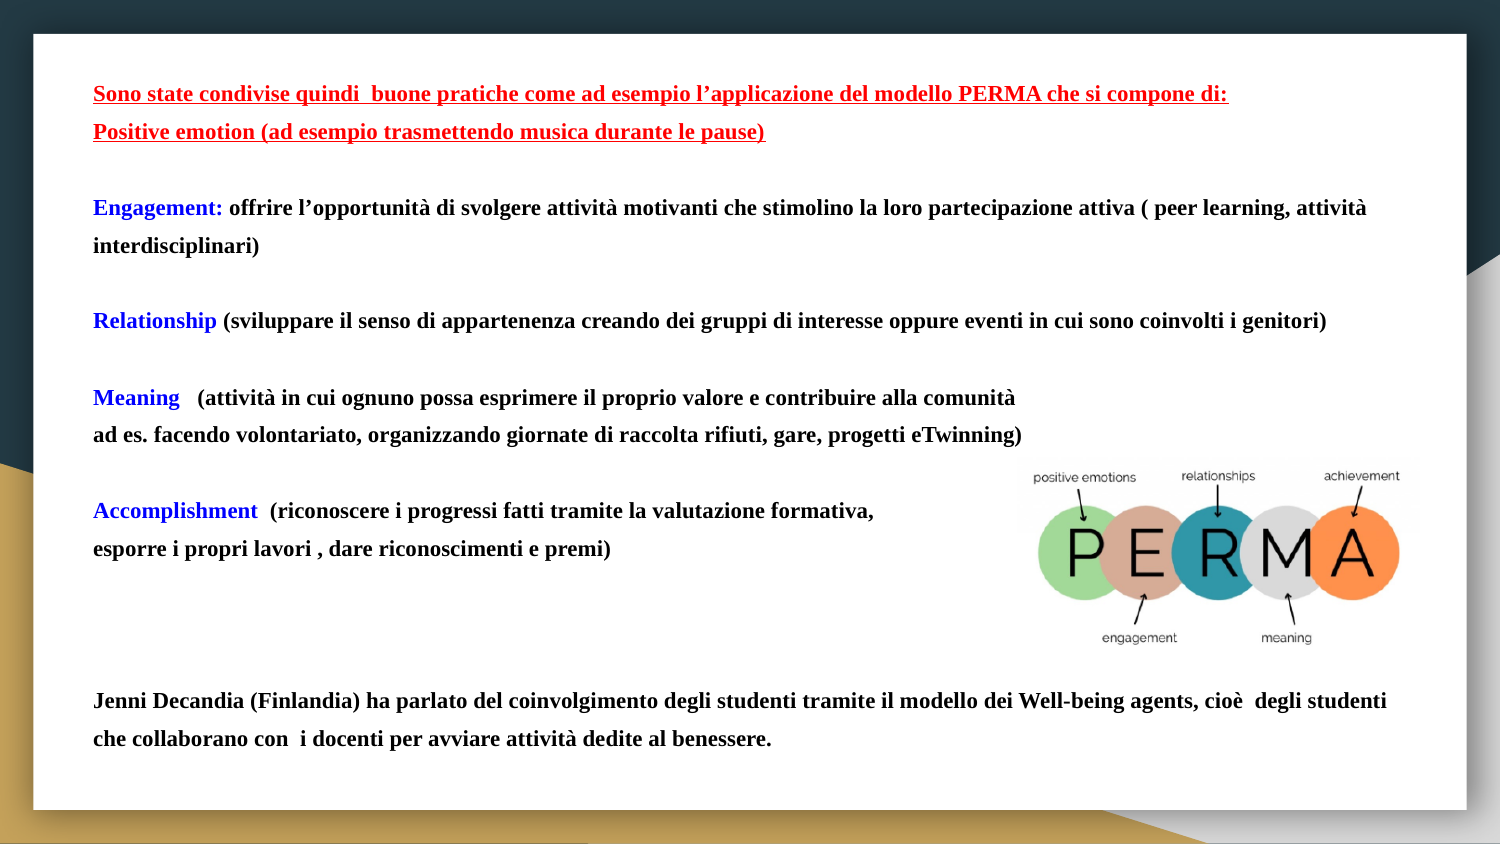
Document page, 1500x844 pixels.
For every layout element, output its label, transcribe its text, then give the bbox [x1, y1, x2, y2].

picture [1013, 457, 1420, 665]
list Sono state condivise quindi buone pratiche come ad esempio l’applicazione del modello PERMA che si compone di: Positive emotion (ad esempio trasmettendo musica durante le pause) Engagement: offrire l’opportunità di svolgere attività motivanti che stimolino la loro partecipazione attiva ( peer learning, attività interdisciplinari) Relationship (sviluppare il senso di appartenenza creando dei gruppi di interesse oppure eventi in cui sono coinvolti i genitori) Meaning (attività in cui ognuno possa esprimere il proprio valore e contribuire alla comunità ad es. facendo volontariato, organizzando giornate di raccolta rifiuti, gare, progetti eTwinning) Accomplishment (riconoscere i progressi fatti tramite la valutazione formativa, esporre i propri lavori , dare riconoscimenti e premi) Jenni Decandia (Finlandia) ha parlato del coinvolgimento degli studenti tramite il modello dei Well-being agents, cioè degli studenti che collaborano con i docenti per avviare attività dedite al benessere. [78, 52, 1437, 781]
